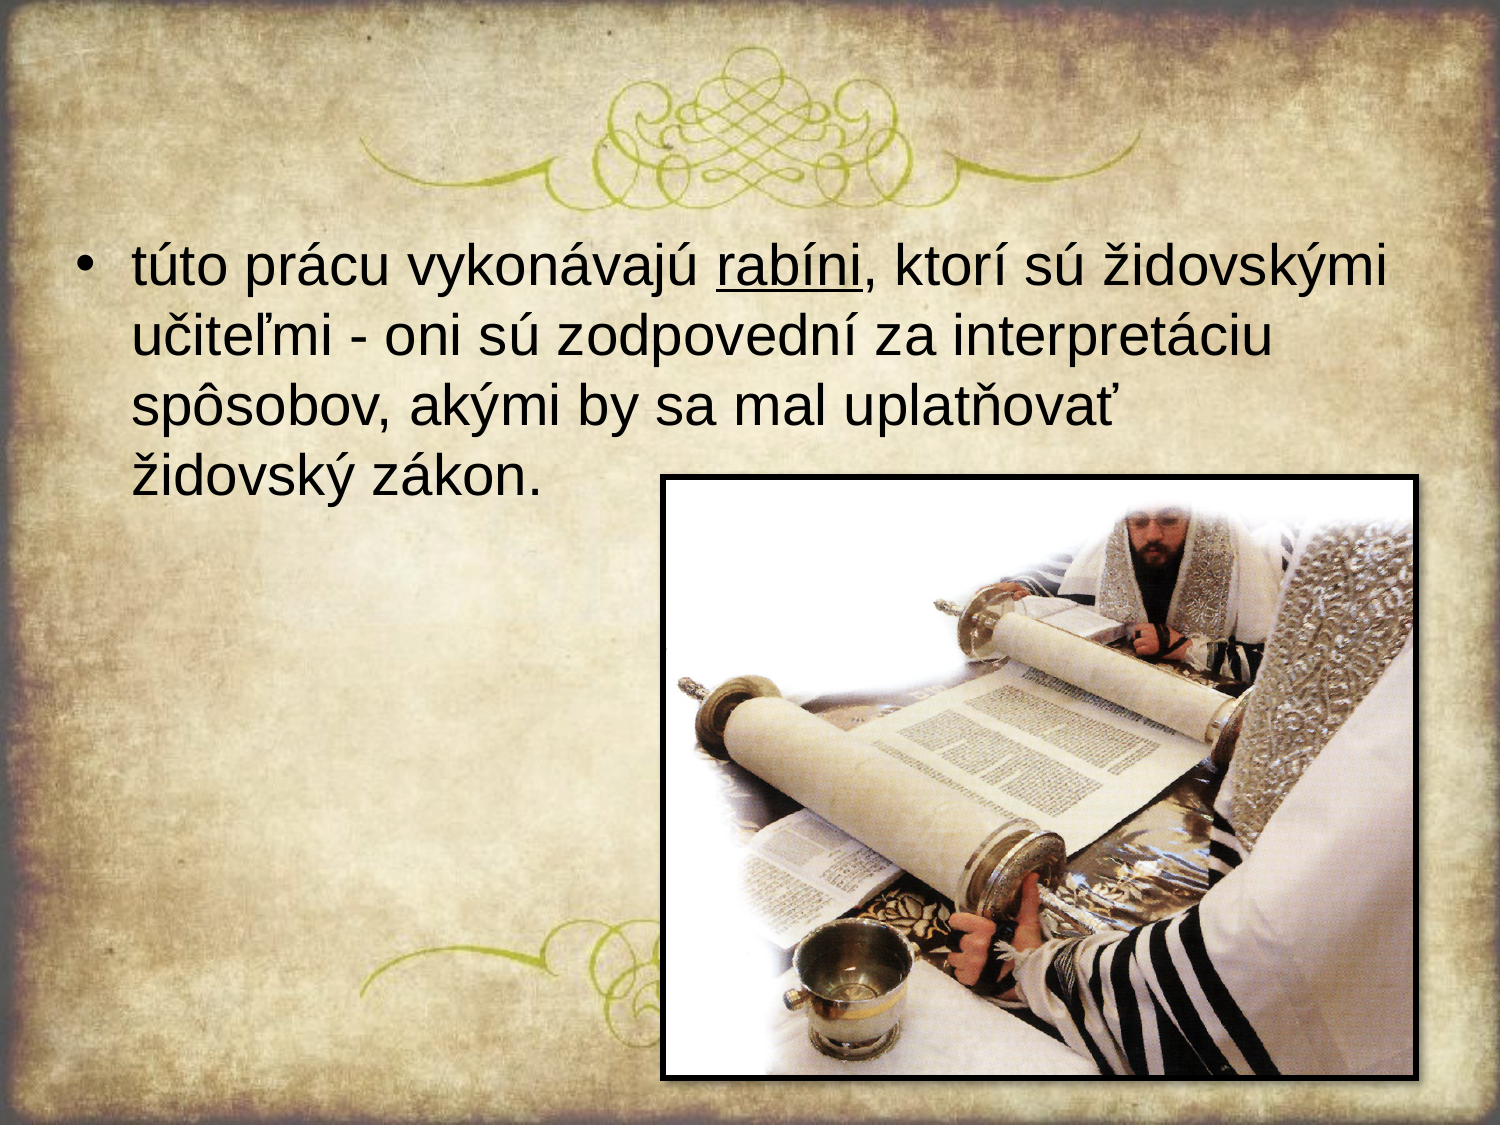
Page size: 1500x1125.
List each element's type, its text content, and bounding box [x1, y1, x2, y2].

list túto prácu vykonávajú rabíni, ktorí sú židovskými učiteľmi - oni sú zodpovední za interpretáciu spôsobov, akými by sa mal uplatňovať židovský zákon. [59, 219, 1410, 532]
picture [666, 479, 1414, 1075]
